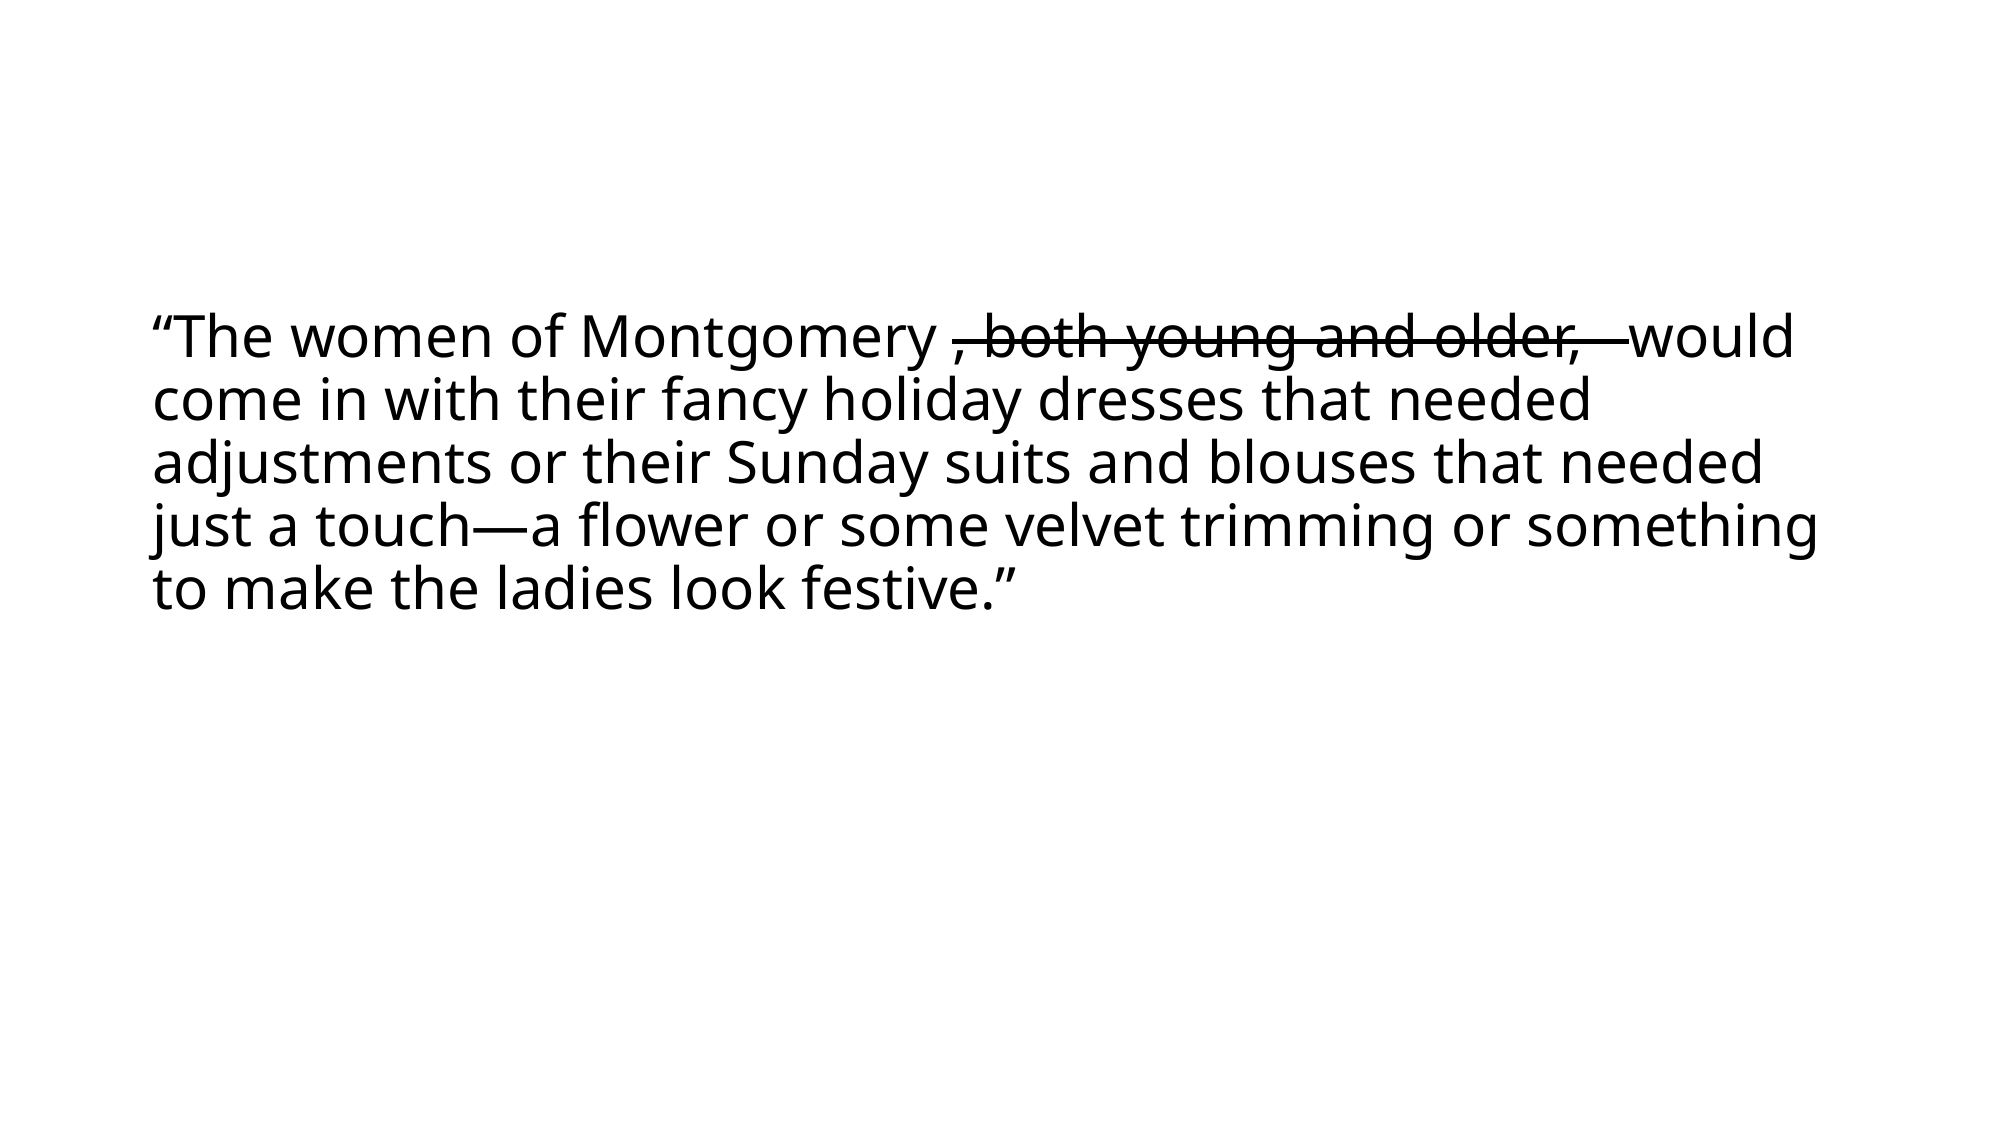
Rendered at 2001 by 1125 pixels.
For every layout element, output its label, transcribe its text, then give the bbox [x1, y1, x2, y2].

list “The women of Montgomery , both young and older, would come in with their fancy holiday dresses that needed adjustments or their Sunday suits and blouses that needed just a touch—a flower or some velvet trimming or something to make the ladies look festive.” [137, 299, 1863, 1014]
